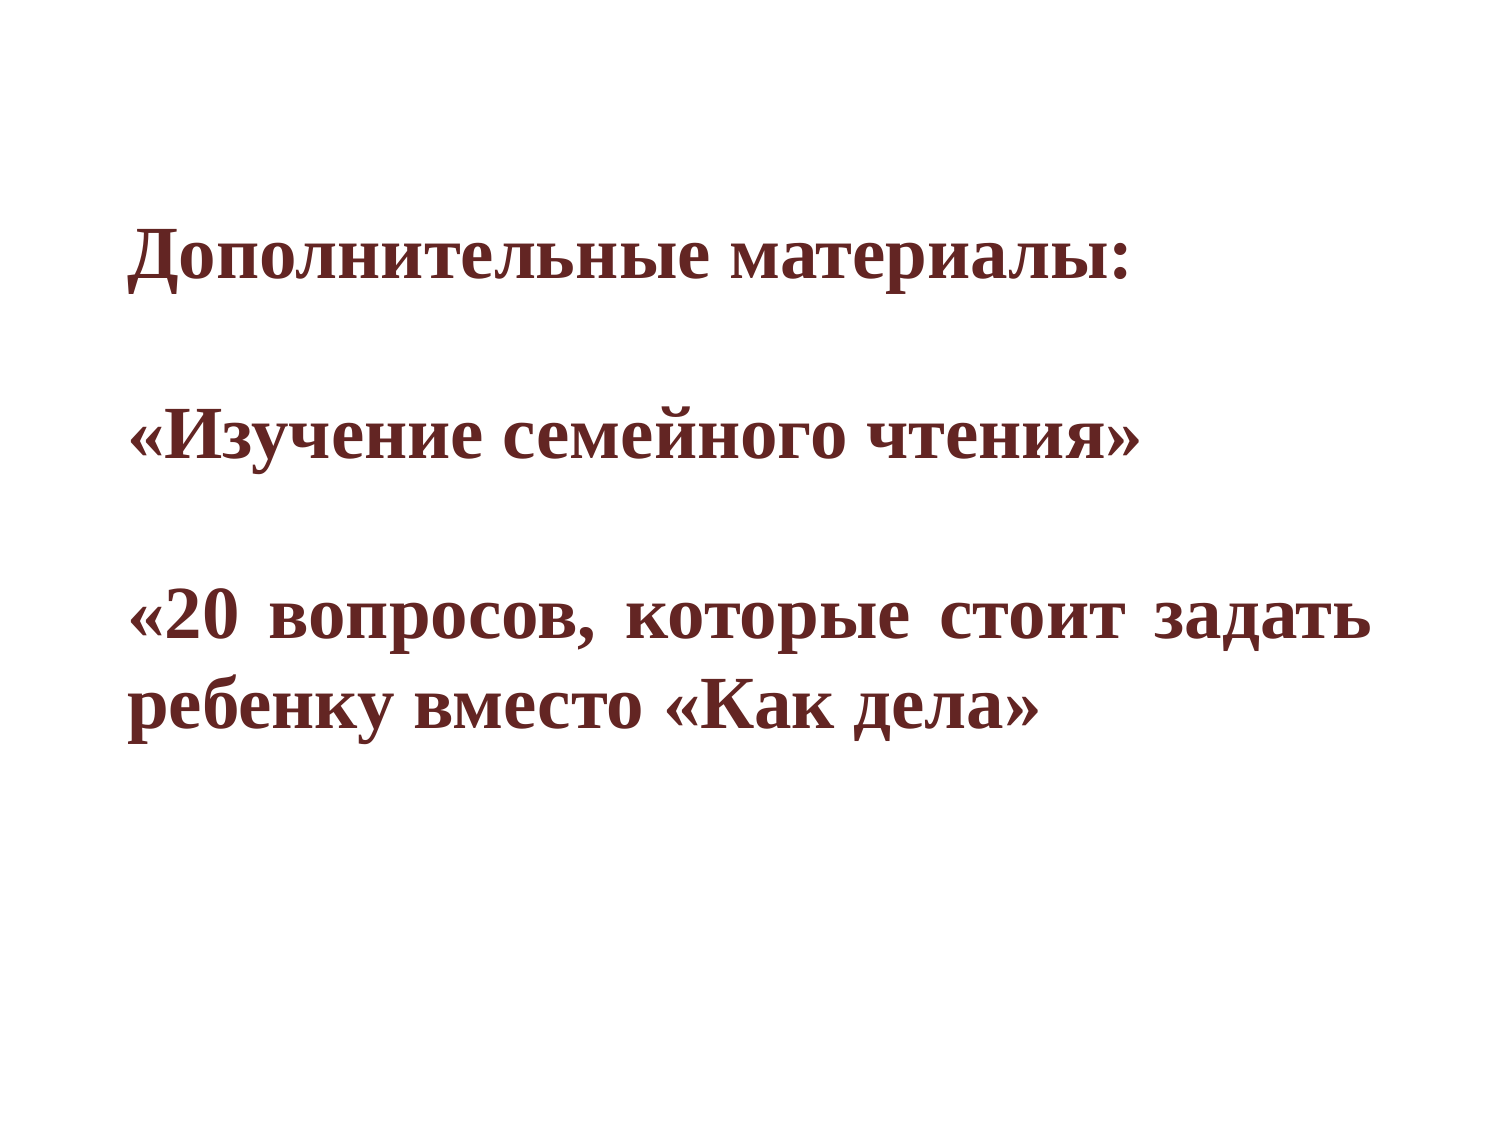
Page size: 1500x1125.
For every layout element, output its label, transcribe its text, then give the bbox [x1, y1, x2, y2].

text_box Дополнительные материалы: «Изучение семейного чтения» «20 вопросов, которые стоит задать ребенку вместо «Как дела» [112, 196, 1388, 752]
